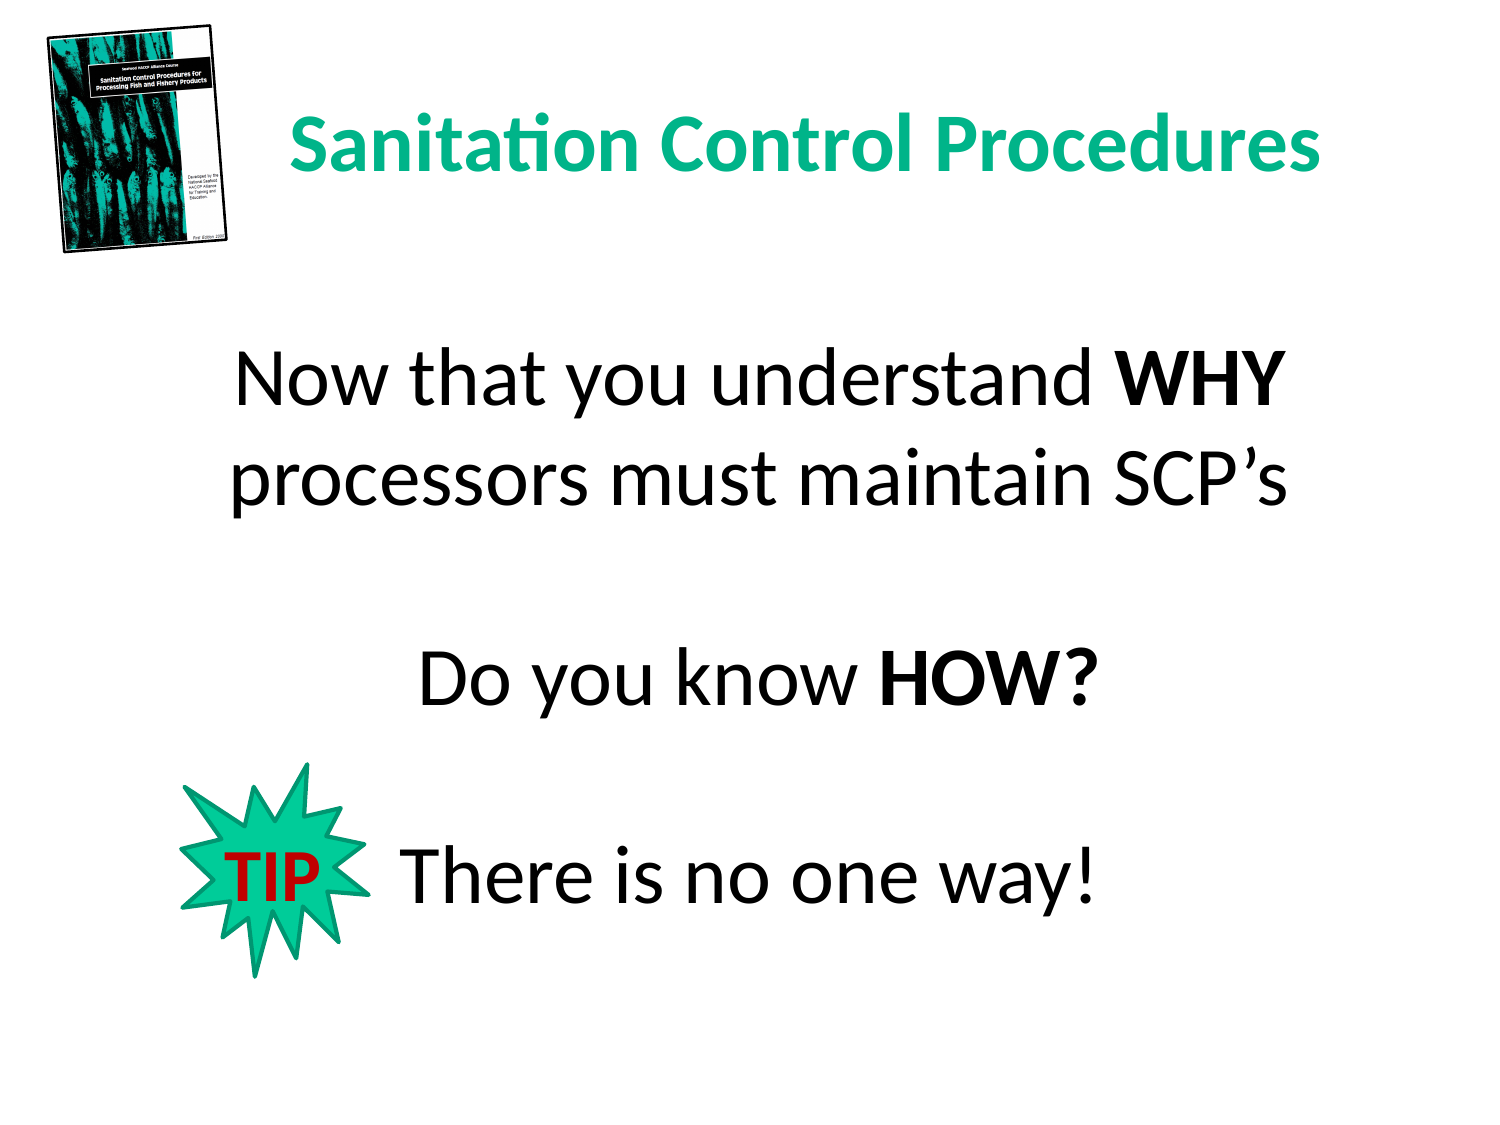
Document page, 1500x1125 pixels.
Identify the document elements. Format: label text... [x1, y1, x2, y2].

picture [50, 28, 224, 250]
text_box There is no one way! [373, 812, 1300, 928]
text_box Now that you understand WHY processors must maintain SCP’s Do you know HOW? [209, 314, 1310, 730]
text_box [180, 763, 369, 977]
text_box Sanitation Control Procedures [275, 80, 1350, 196]
